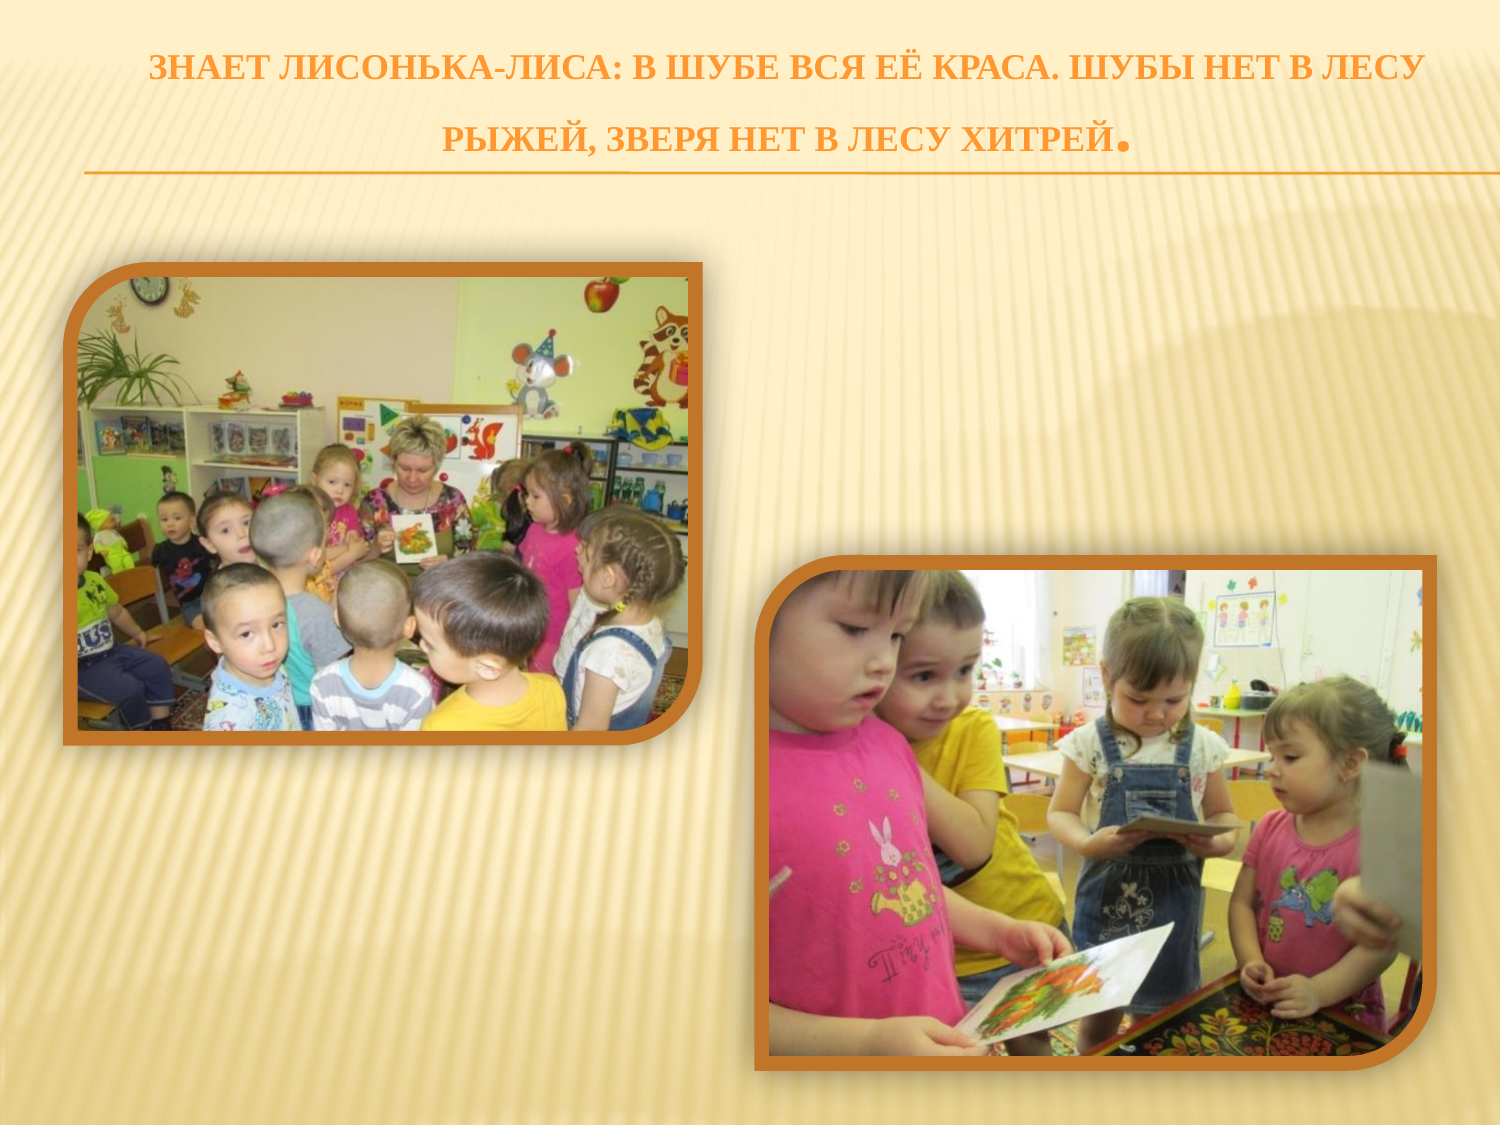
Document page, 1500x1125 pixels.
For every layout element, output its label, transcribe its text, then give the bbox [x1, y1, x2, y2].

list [70, 269, 696, 739]
title Знает лисонька-лиса: В шубе вся её краса. Шубы нет в лесу рыжей, Зверя нет в лесу хитрей. [75, 35, 1500, 173]
picture [761, 562, 1430, 1064]
